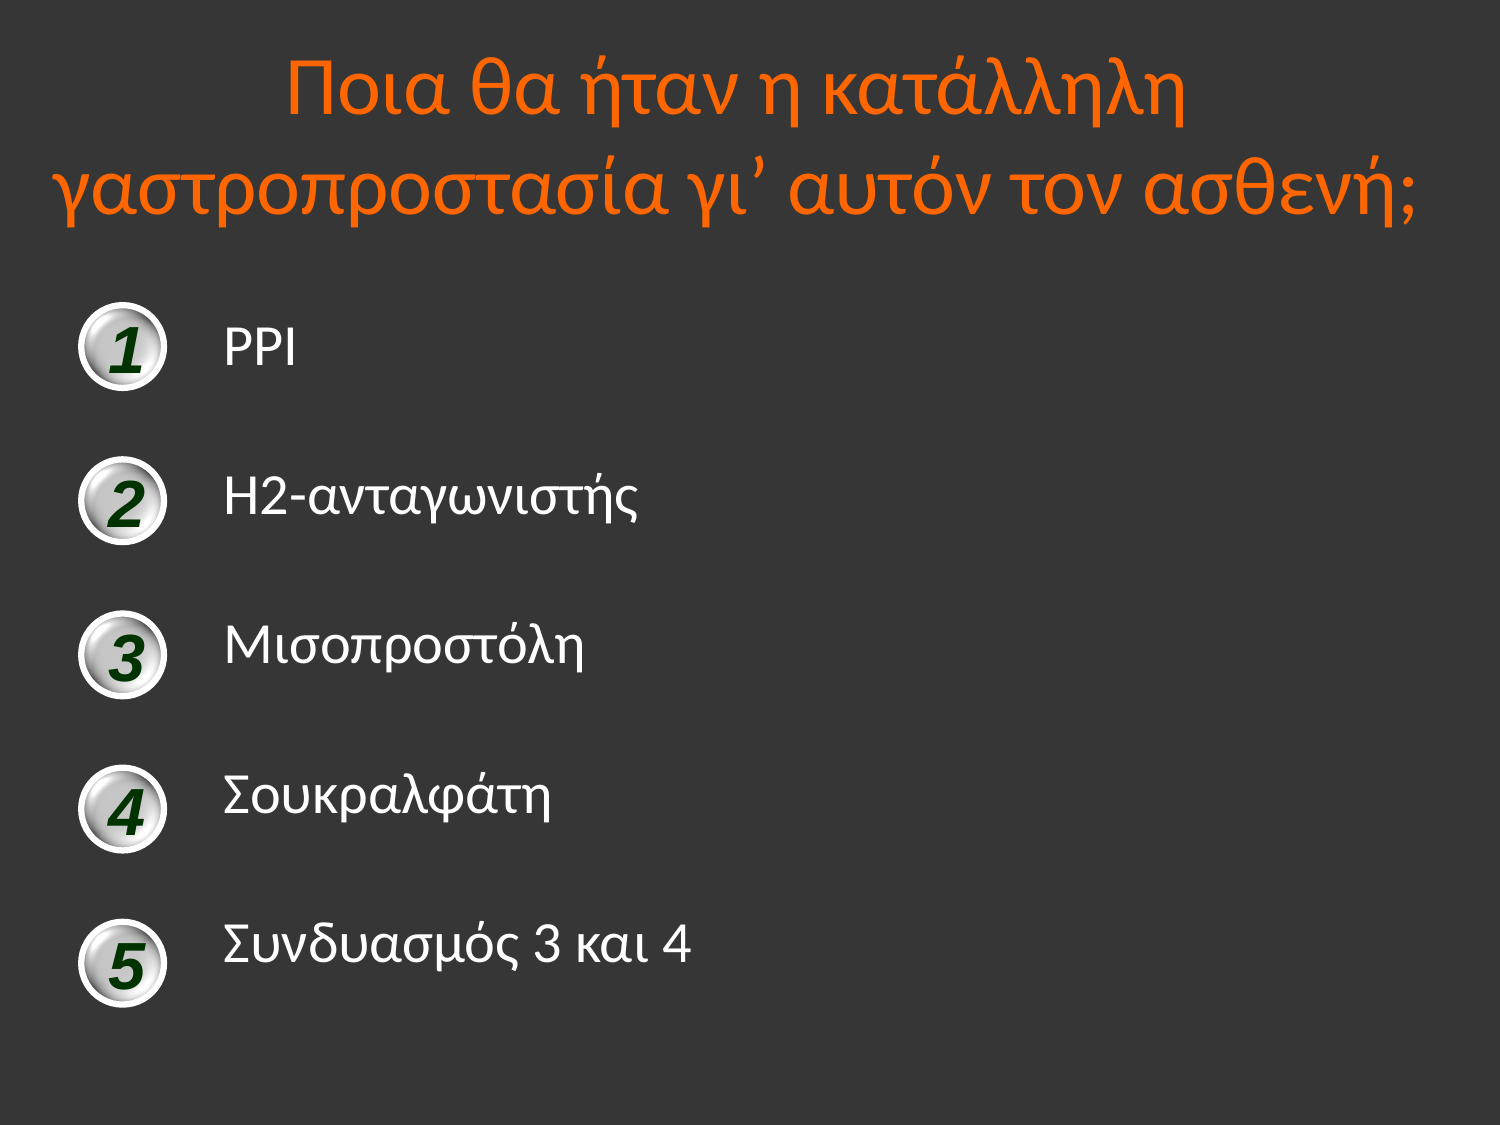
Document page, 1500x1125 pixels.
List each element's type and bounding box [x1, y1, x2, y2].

title [24, 37, 1450, 225]
text_box [81, 921, 164, 1005]
text_box [81, 767, 164, 851]
text_box [81, 613, 164, 697]
text_box [81, 459, 164, 543]
list [208, 307, 1500, 1050]
text_box [81, 305, 164, 388]
